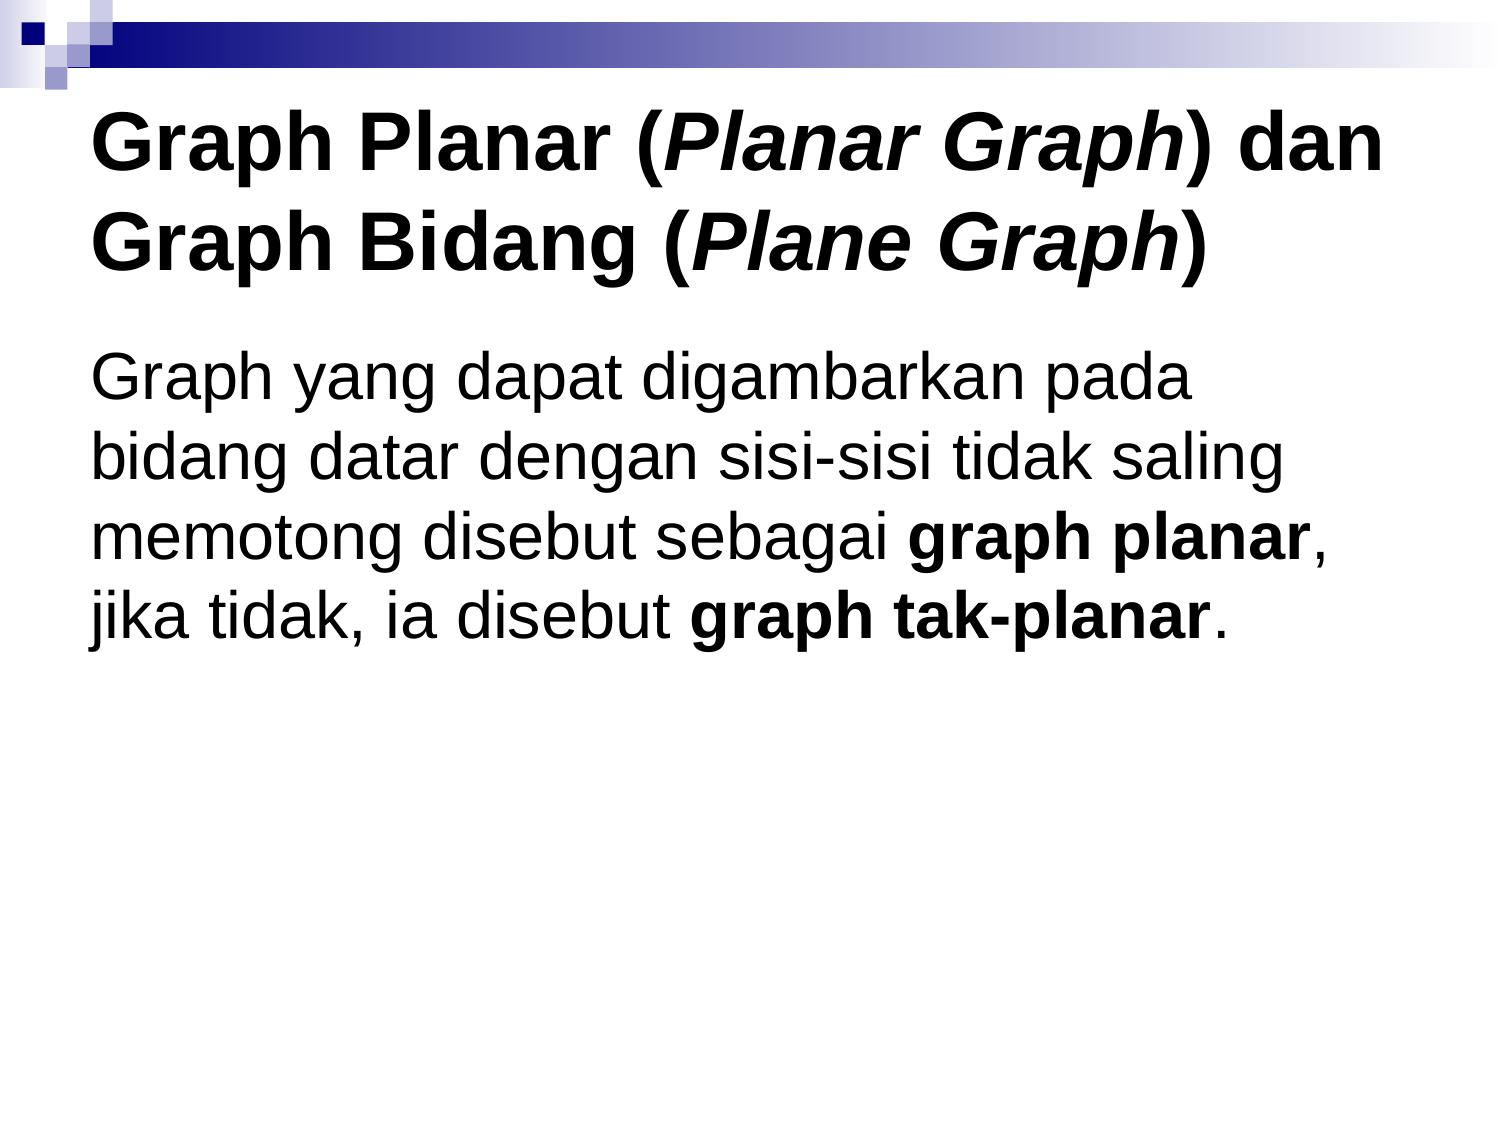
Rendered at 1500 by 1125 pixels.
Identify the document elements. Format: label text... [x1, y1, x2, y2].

list Graph yang dapat digambarkan pada bidang datar dengan sisi-sisi tidak saling memotong disebut sebagai graph planar, jika tidak, ia disebut graph tak-planar. [74, 324, 1426, 963]
title Graph Planar (Planar Graph) dan Graph Bidang (Plane Graph) [74, 74, 1426, 301]
